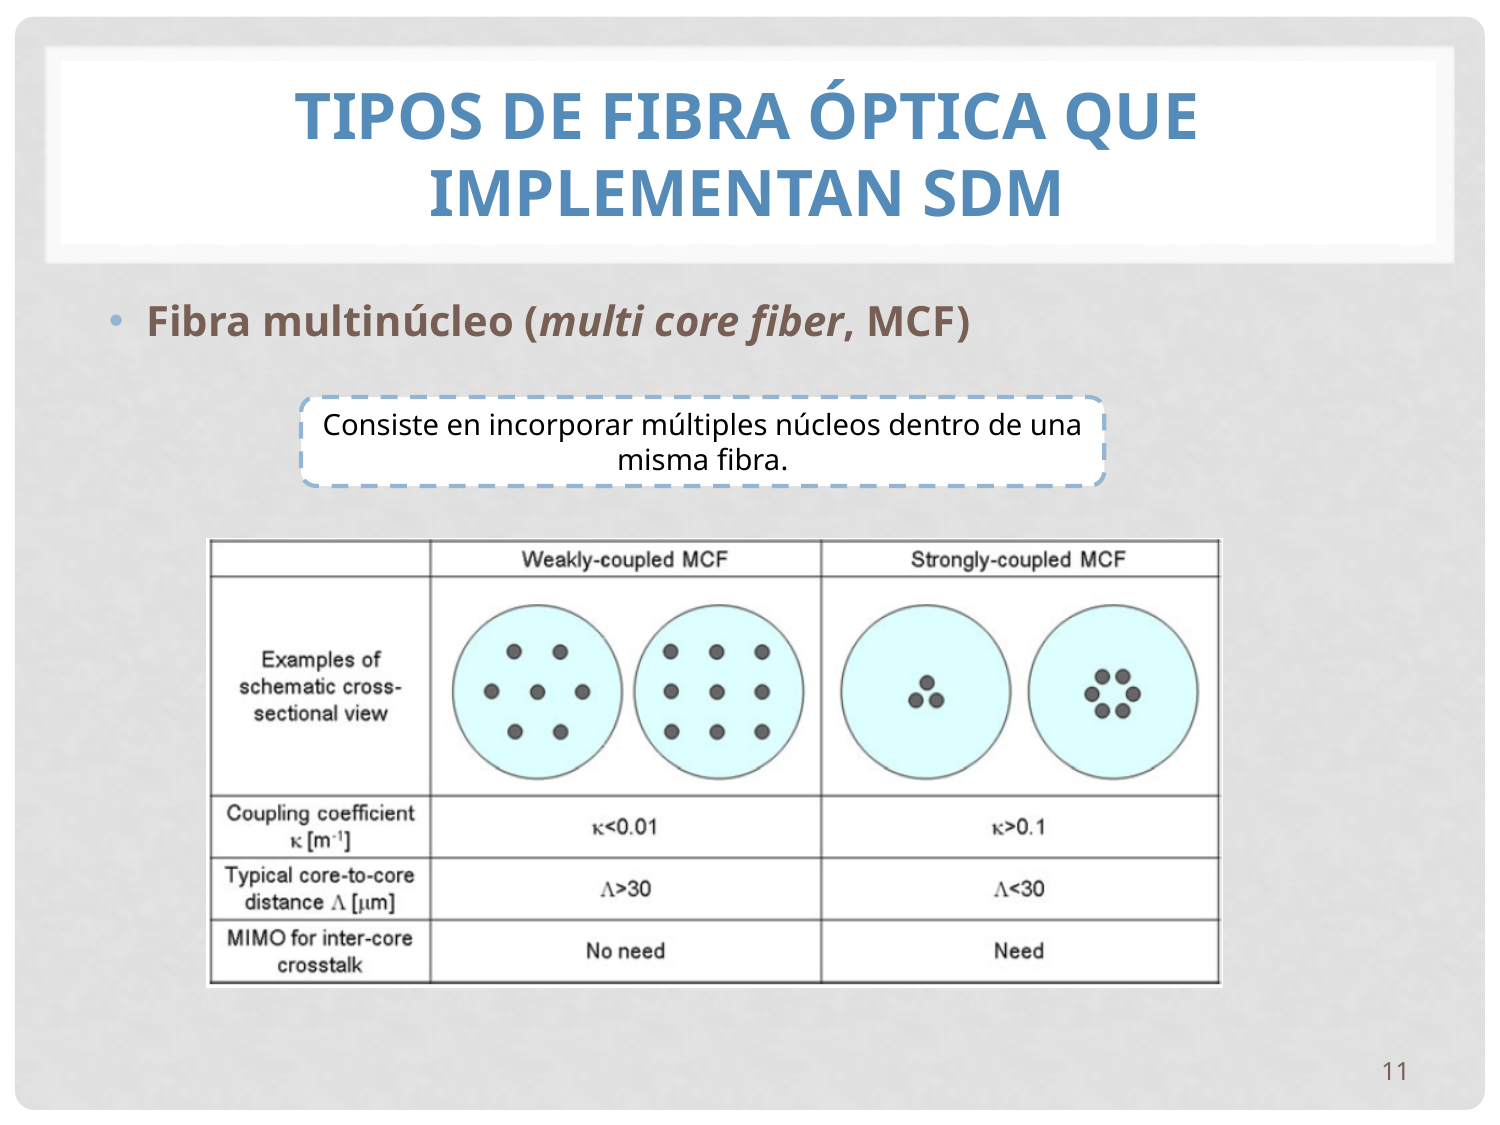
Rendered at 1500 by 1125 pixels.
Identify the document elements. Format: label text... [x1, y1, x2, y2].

picture [206, 538, 1223, 988]
list Fibra multinúcleo (multi core fiber, MCF) [75, 287, 1425, 1005]
slide_number 11 [1074, 1042, 1425, 1103]
text_box Consiste en incorporar múltiples núcleos dentro de una misma fibra. [298, 394, 1107, 489]
title TIPOS DE FIBRA ÓPTICA QUE IMPLEMENTAN SDM [69, 66, 1425, 238]
